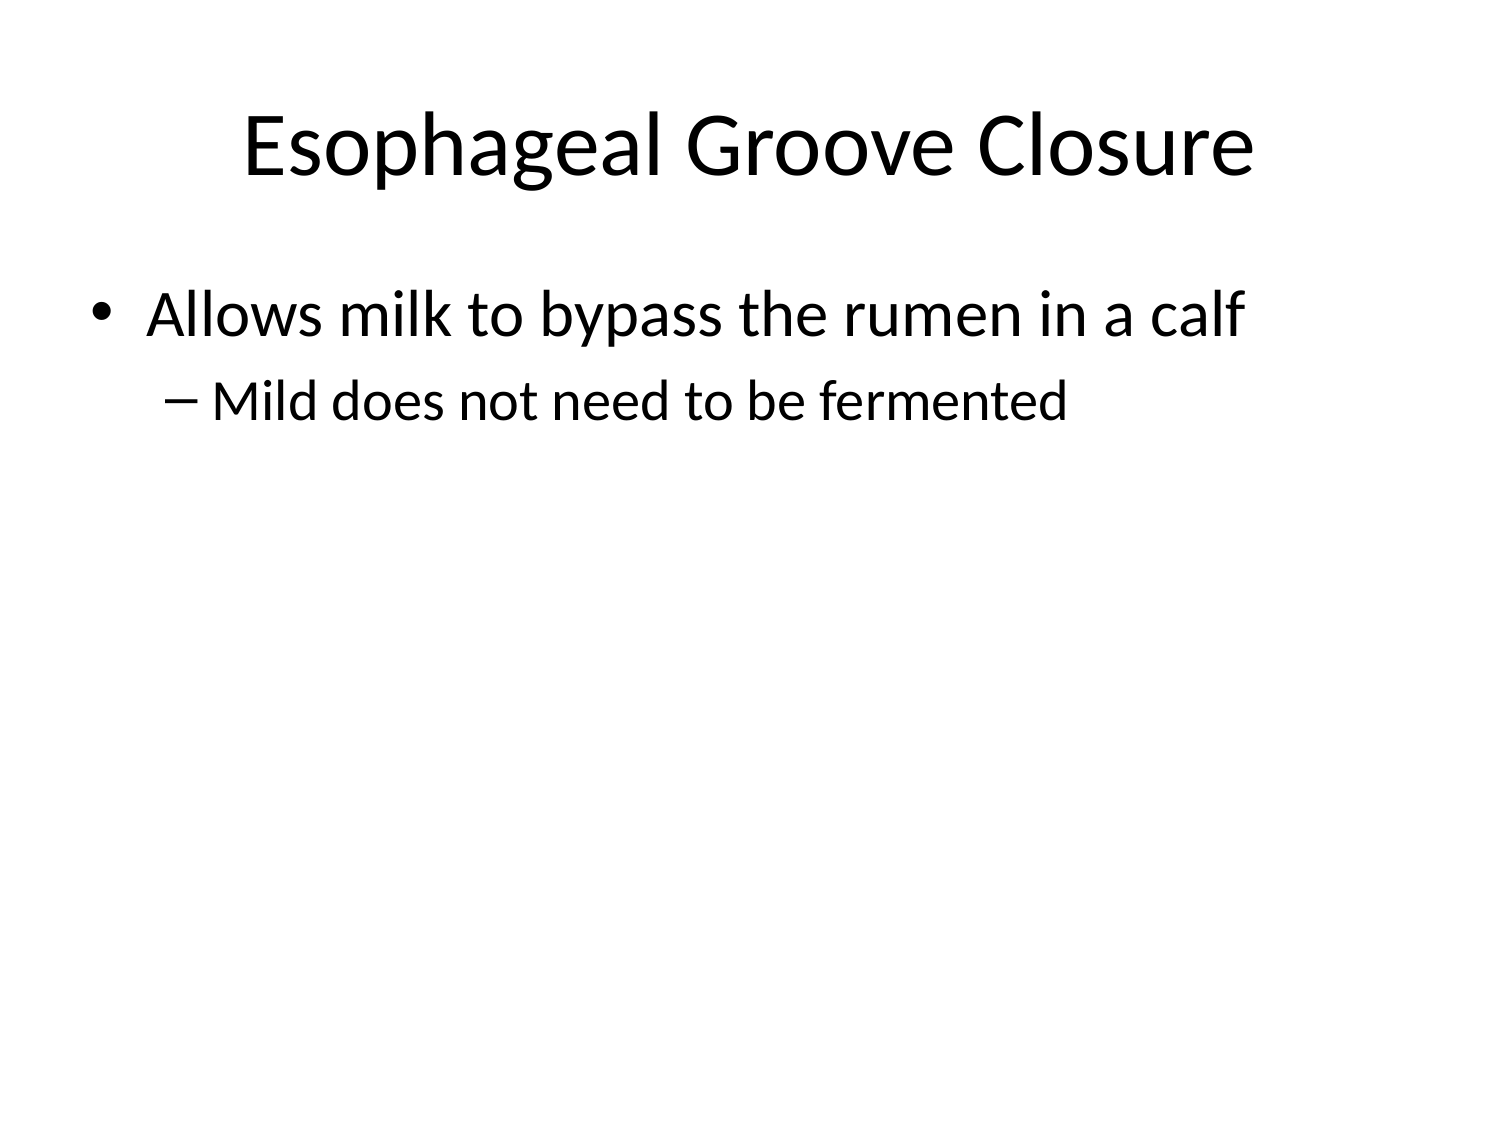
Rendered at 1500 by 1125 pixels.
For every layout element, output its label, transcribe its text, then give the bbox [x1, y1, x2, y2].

title Esophageal Groove Closure [75, 45, 1425, 233]
list Allows milk to bypass the rumen in a calf Mild does not need to be fermented [75, 262, 1425, 1005]
